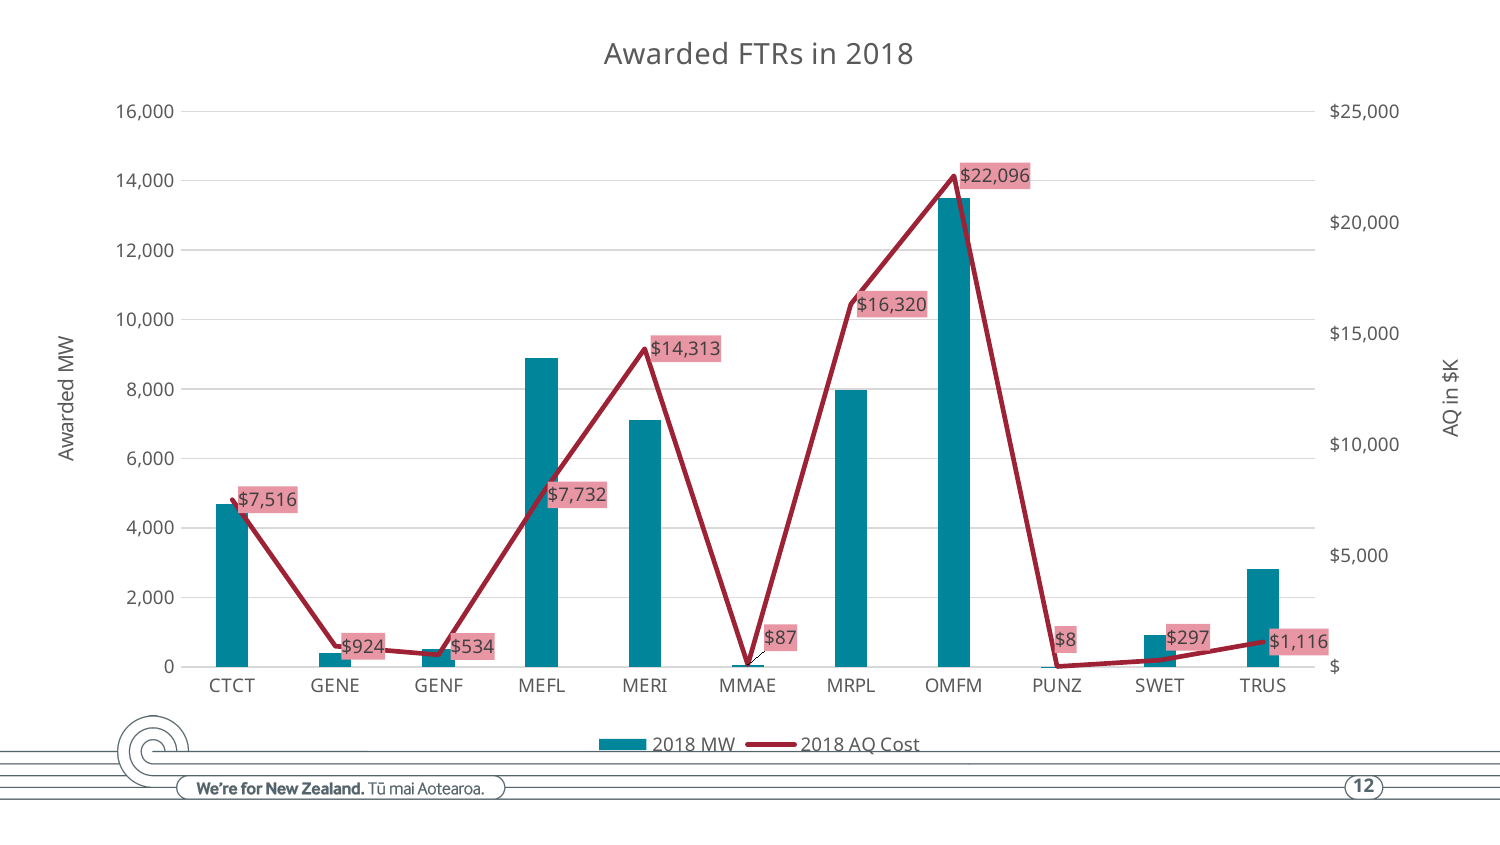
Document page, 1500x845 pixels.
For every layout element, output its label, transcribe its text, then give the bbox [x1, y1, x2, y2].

chart [18, 1, 1500, 764]
picture [0, 715, 1328, 800]
picture [1400, 764, 1500, 800]
slide_number 12 [1328, 764, 1400, 809]
